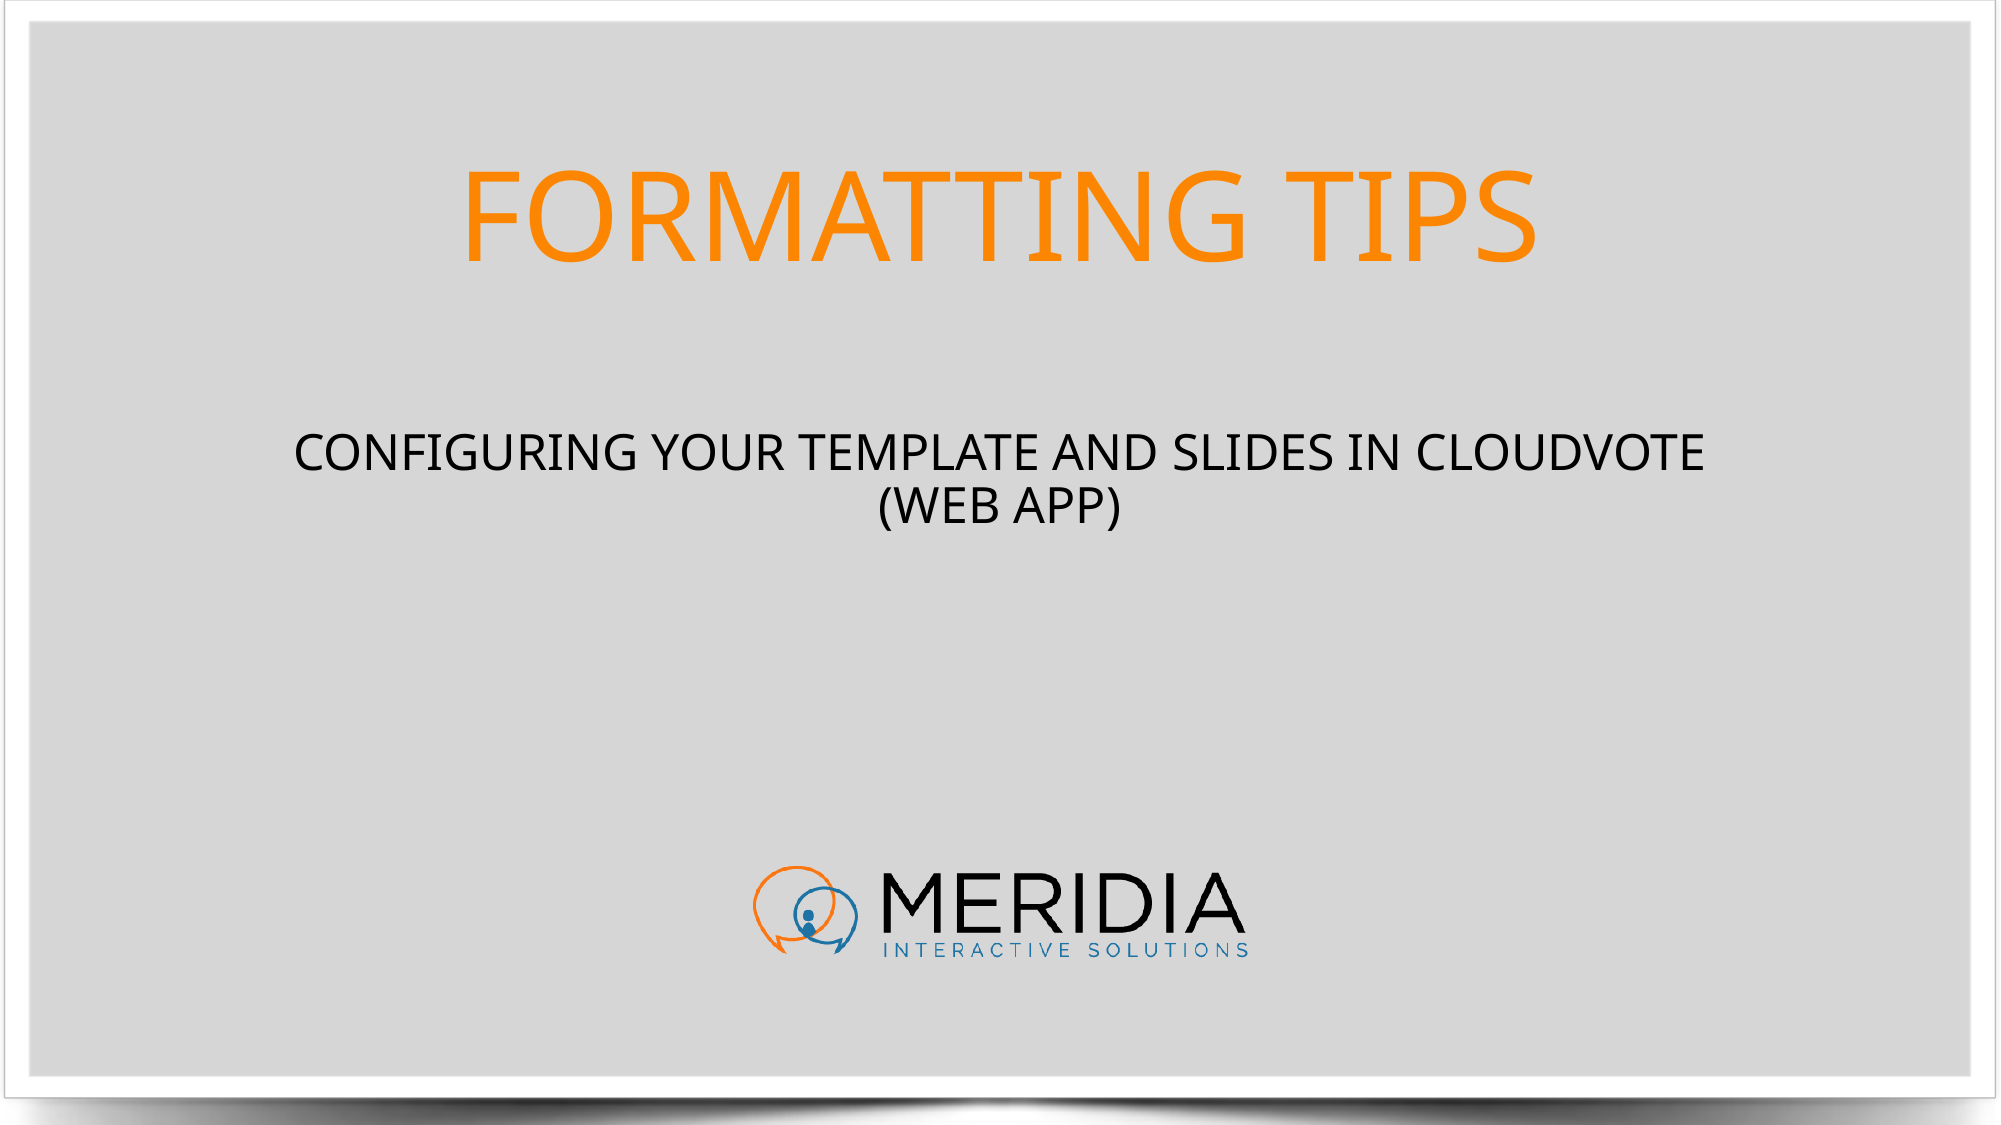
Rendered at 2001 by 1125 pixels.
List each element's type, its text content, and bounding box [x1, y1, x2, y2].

subtitle Configuring Your Template and Slides in CloudVOTE (Web App) [249, 419, 1750, 691]
title Formatting TIPS [249, 24, 1750, 417]
picture [0, 0, 2000, 1125]
